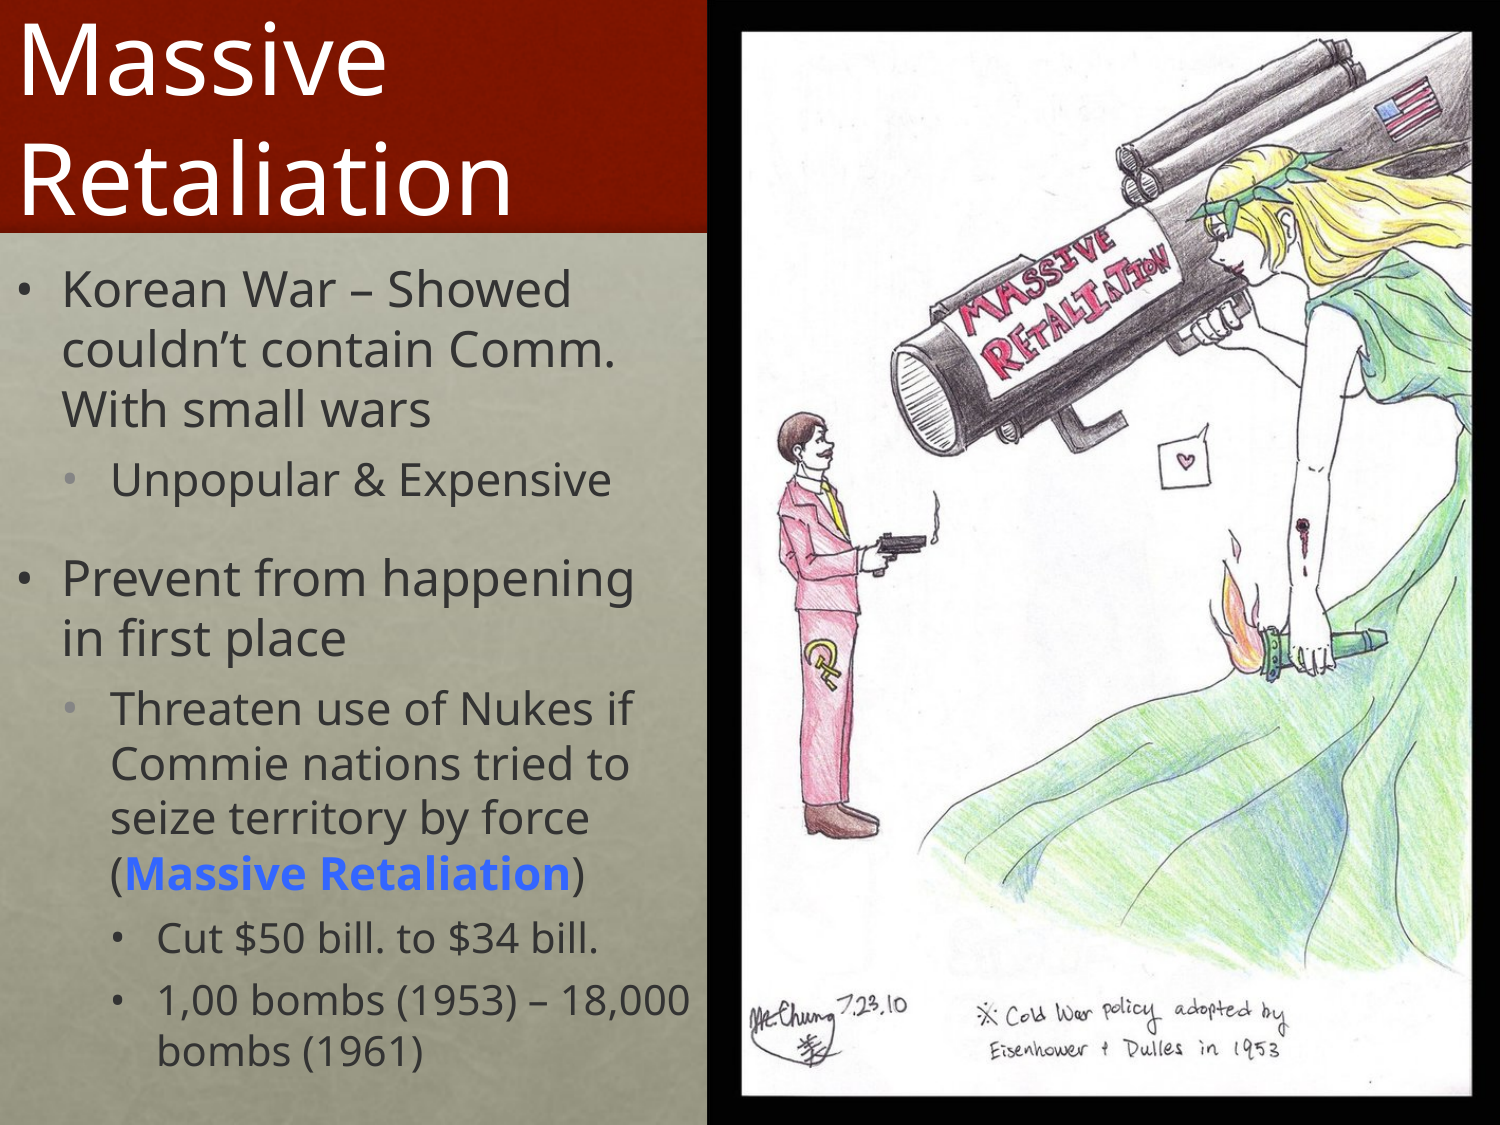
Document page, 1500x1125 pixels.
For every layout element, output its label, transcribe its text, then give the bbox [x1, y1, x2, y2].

picture [0, 0, 1500, 1125]
list Korean War – Showed couldn’t contain Comm. With small wars Unpopular & Expensive Prevent from happening in first place Threaten use of Nukes if Commie nations tried to seize territory by force (Massive Retaliation) Cut $50 bill. to $34 bill. 1,00 bombs (1953) – 18,000 bombs (1961) [0, 250, 696, 1101]
title Massive Retaliation [0, 10, 696, 221]
